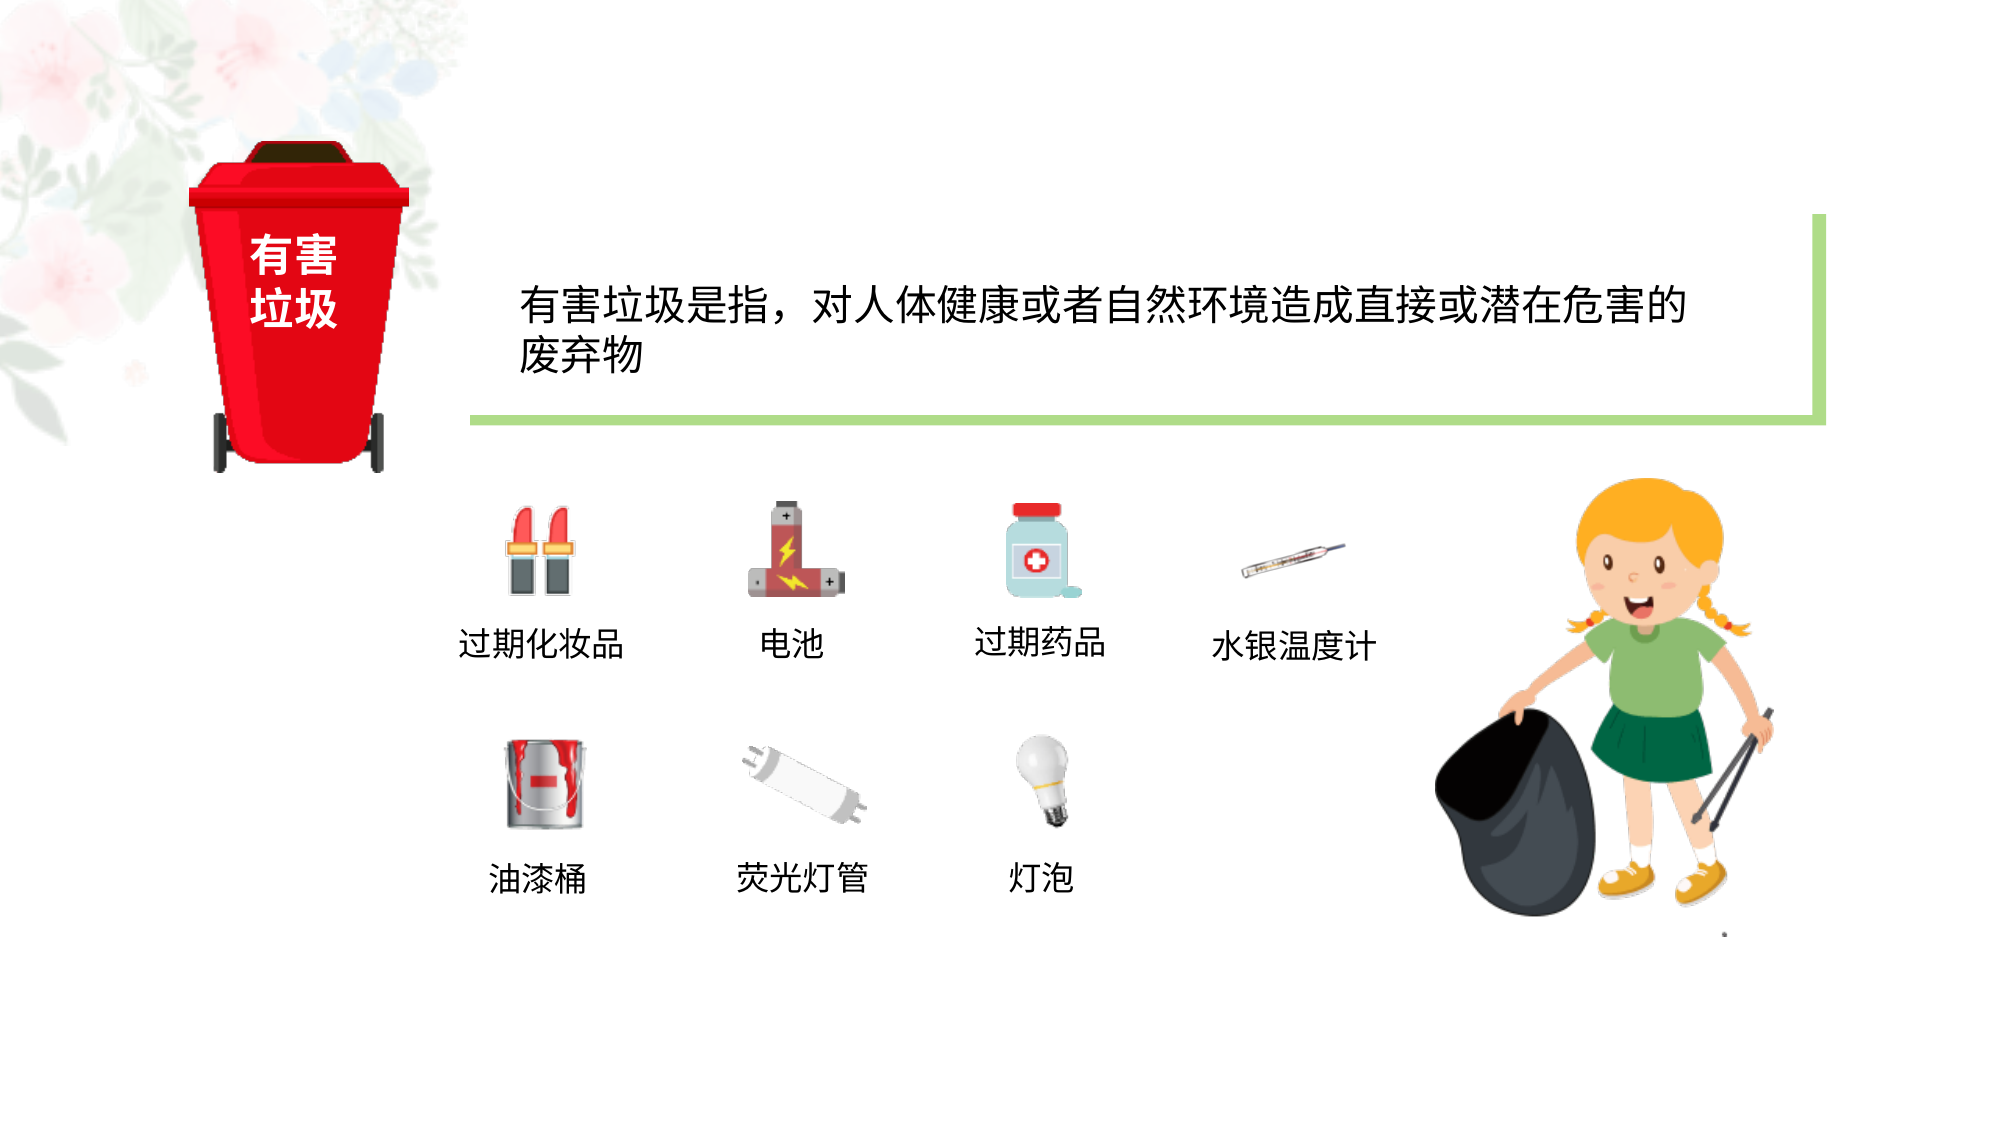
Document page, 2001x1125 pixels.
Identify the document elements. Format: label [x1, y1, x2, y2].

text_box [470, 214, 1827, 426]
picture [1435, 478, 1774, 937]
text_box [189, 141, 409, 473]
picture [0, 0, 468, 446]
text_box [449, 472, 1388, 901]
